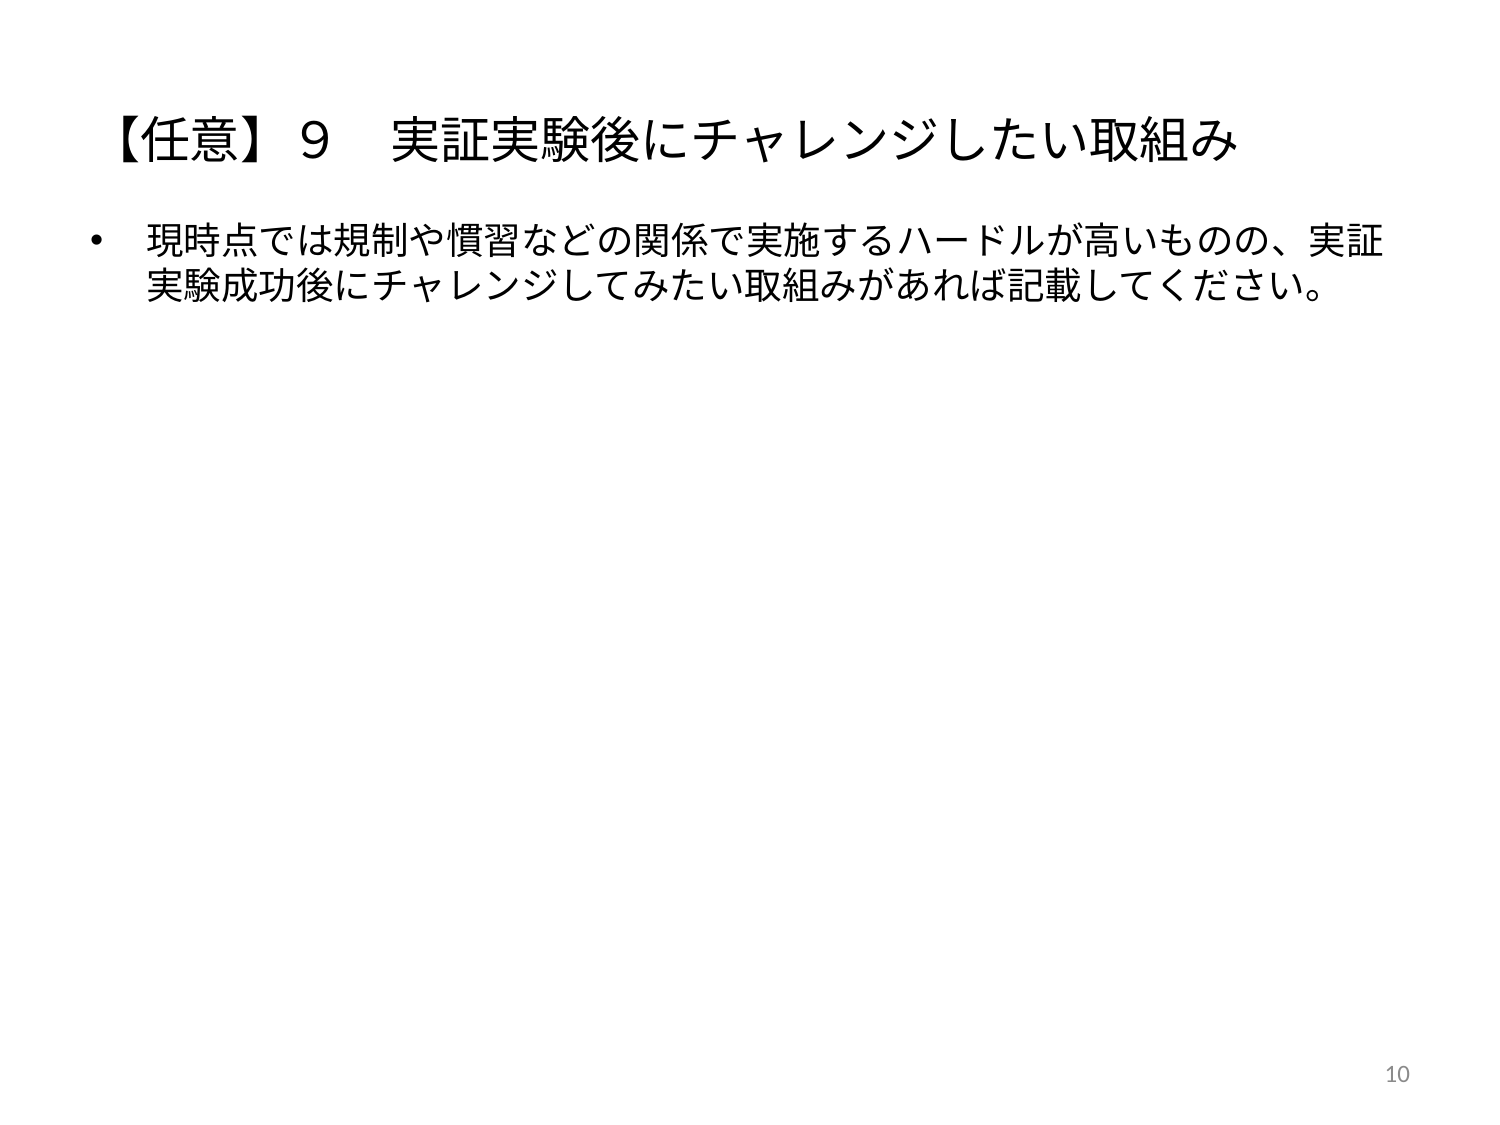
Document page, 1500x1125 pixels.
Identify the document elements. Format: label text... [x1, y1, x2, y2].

slide_number 10 [1074, 1042, 1425, 1103]
title 【任意】９ 実証実験後にチャレンジしたい取組み [75, 45, 1425, 209]
list 現時点では規制や慣習などの関係で実施するハードルが高いものの、実証実験成功後にチャレンジしてみたい取組みがあれば記載してください。 [75, 209, 1425, 953]
